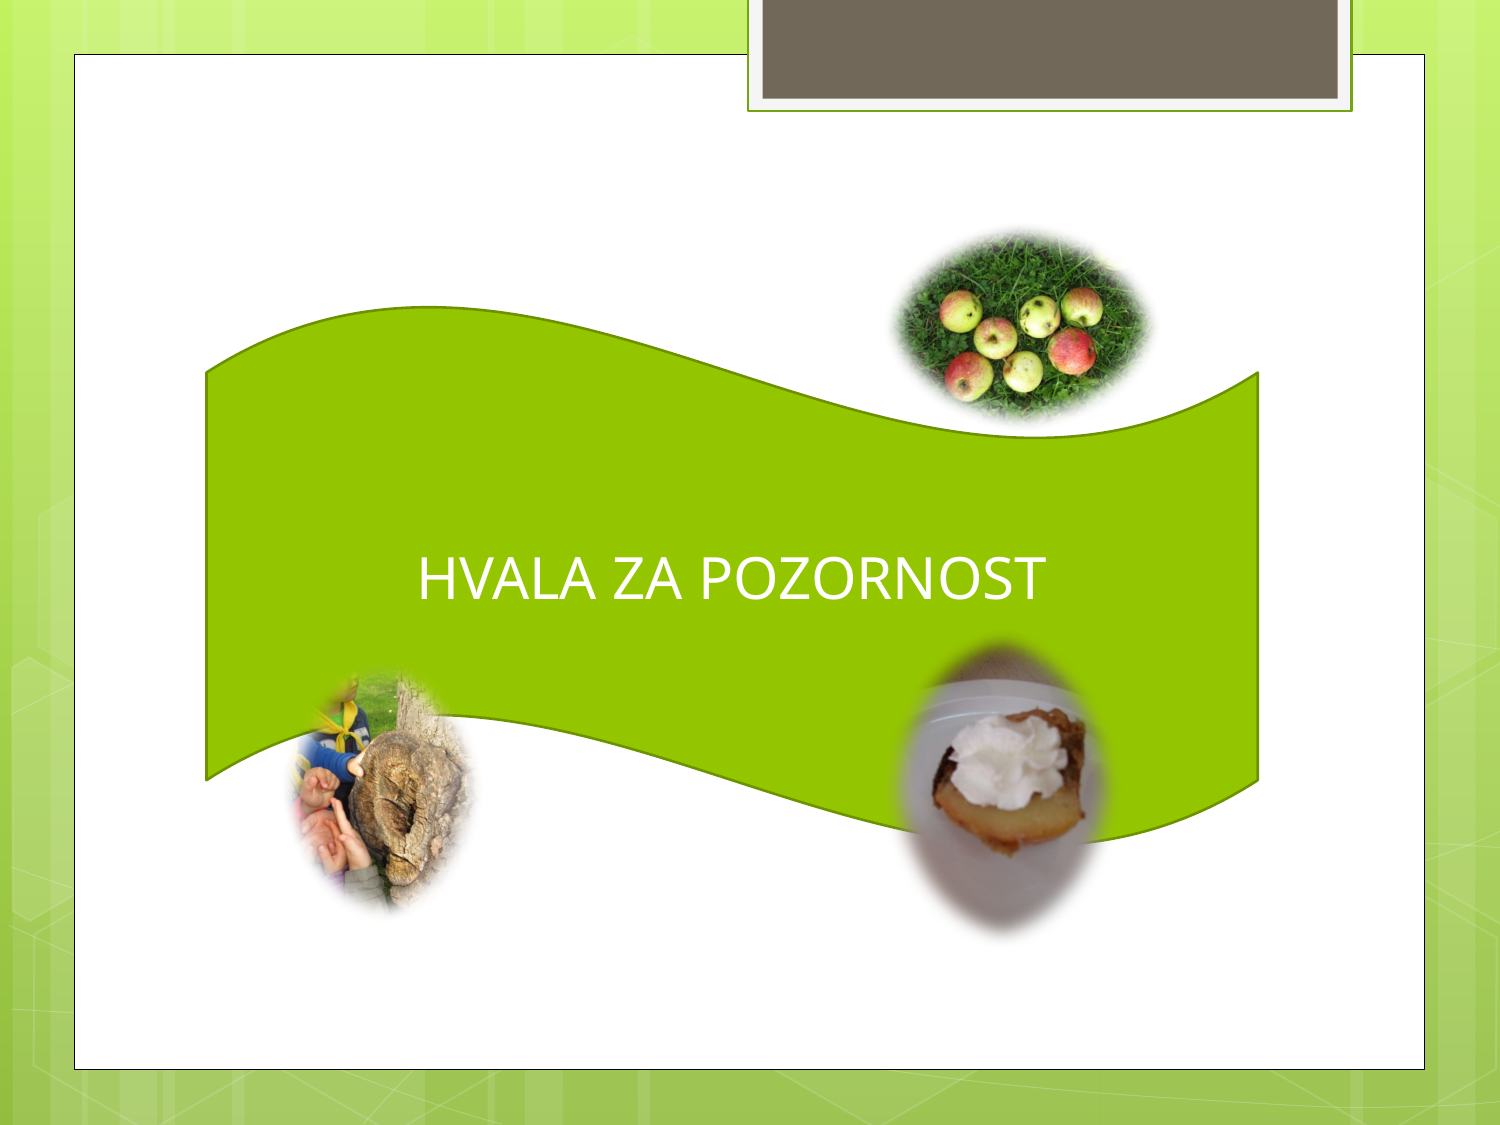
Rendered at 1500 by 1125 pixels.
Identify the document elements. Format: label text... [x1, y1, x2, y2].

picture [879, 219, 1165, 434]
text_box HVALA ZA POZORNOST [205, 305, 1260, 837]
picture [879, 624, 1126, 952]
picture [279, 652, 486, 927]
